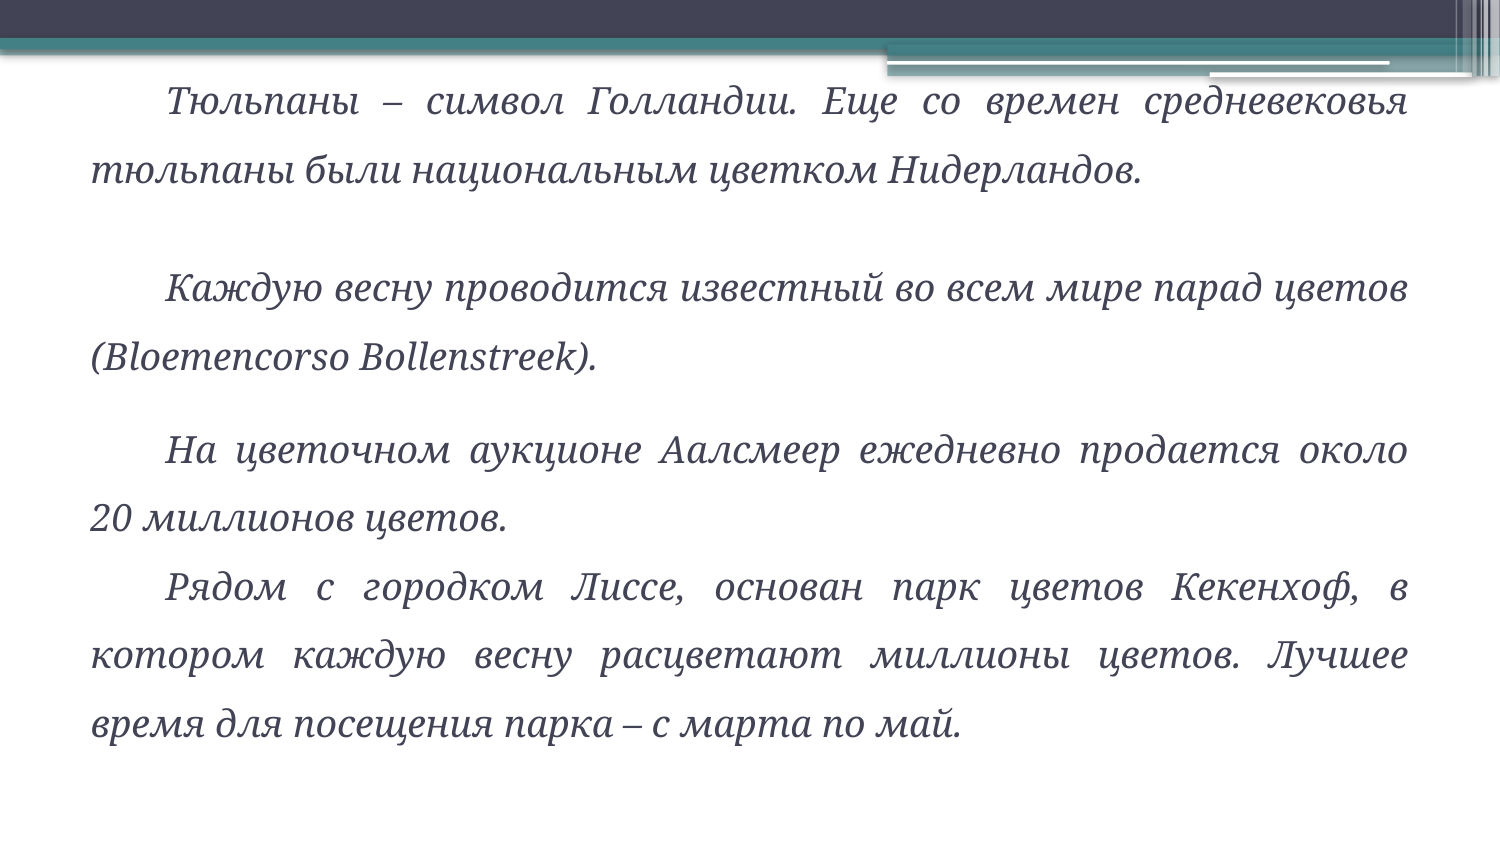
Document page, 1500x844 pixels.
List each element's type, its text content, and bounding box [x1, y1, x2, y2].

title Тюльпаны – символ Голландии. Еще со времен средневековья тюльпаны были национальным цветком Нидерландов. Каждую весну проводится известный во всем мире парад цветов (Bloemencorso Bollenstreek). На цветочном аукционе Аалсмеер ежедневно продается около 20 миллионов цветов. Рядом с городком Лиссе, основан парк цветов Кекенхоф, в котором каждую весну расцветают миллионы цветов. Лучшее время для посещения парка – с марта по май. [75, 83, 1425, 760]
